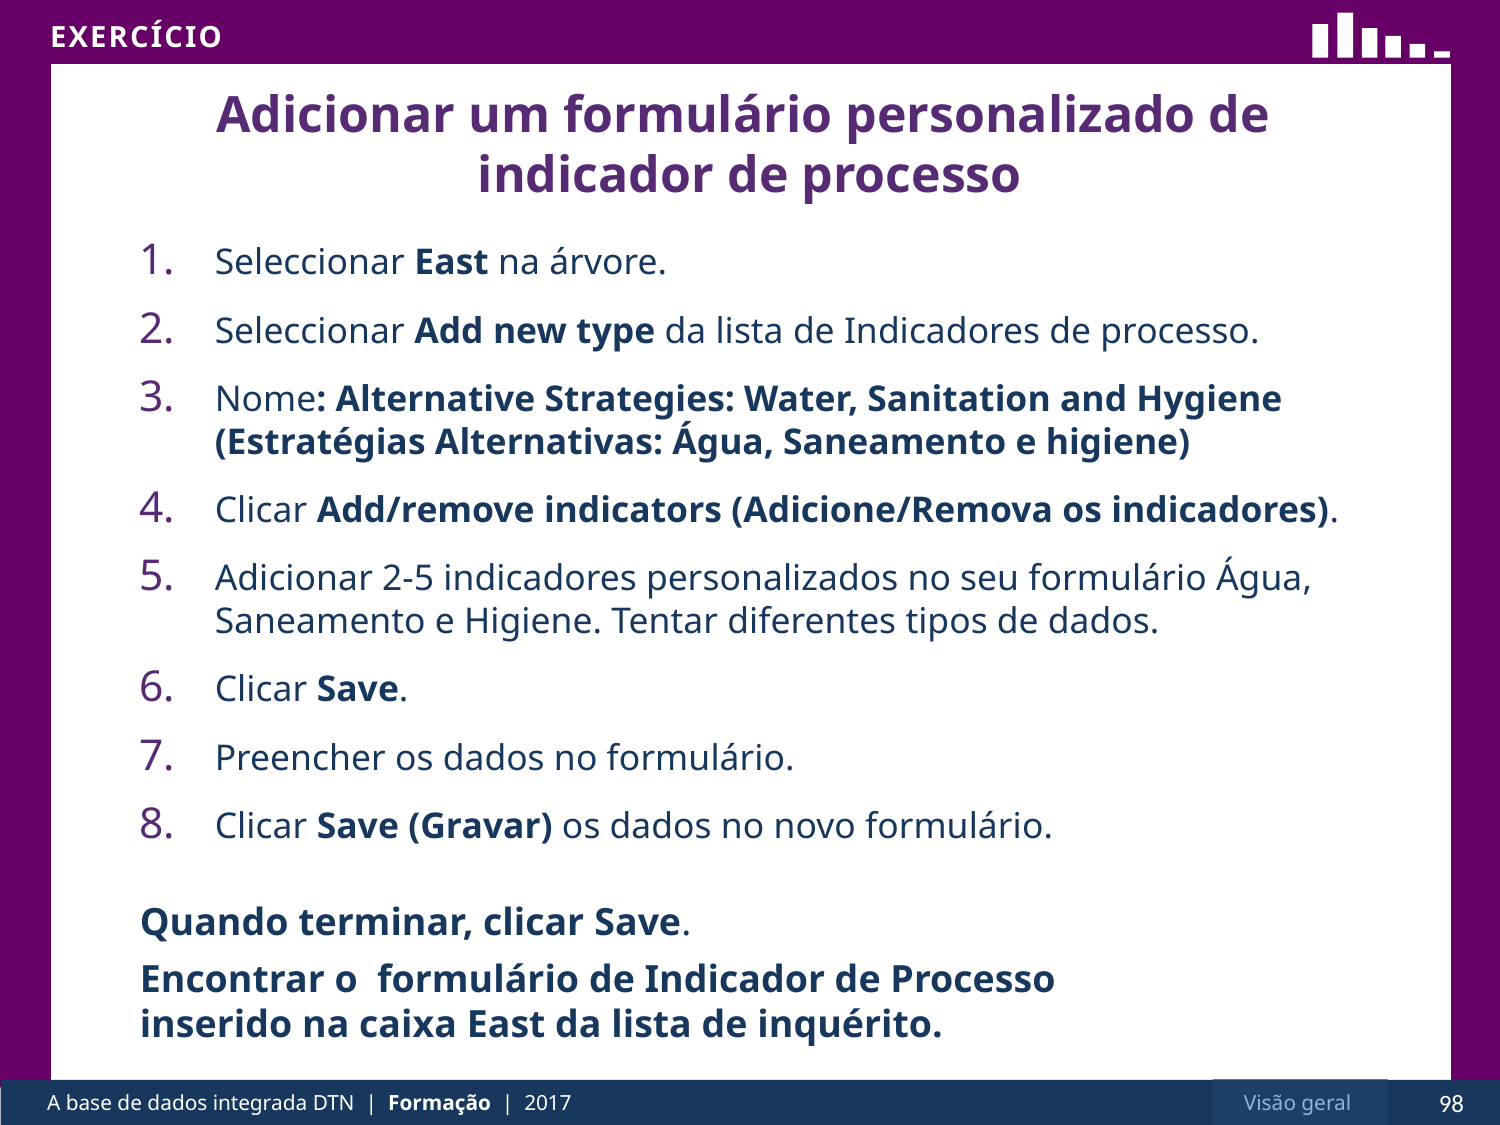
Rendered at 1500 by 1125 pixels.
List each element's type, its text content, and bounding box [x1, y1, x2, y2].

text_box Quando terminar, clicar Save. Encontrar o formulário de Indicador de Processo inserido na caixa East da lista de inquérito. [124, 890, 1188, 1098]
list Seleccionar East na árvore. Seleccionar Add new type da lista de Indicadores de processo. Nome: Alternative Strategies: Water, Sanitation and Hygiene (Estratégias Alternativas: Água, Saneamento e higiene) Clicar Add/remove indicators (Adicione/Remova os indicadores). Adicionar 2-5 indicadores personalizados no seu formulário Água, Saneamento e Higiene. Tentar diferentes tipos de dados. Clicar Save. Preencher os dados no formulário. Clicar Save (Gravar) os dados no novo formulário. [125, 232, 1388, 1070]
title Adicionar um formulário personalizado de indicador de processo [50, 75, 1450, 193]
